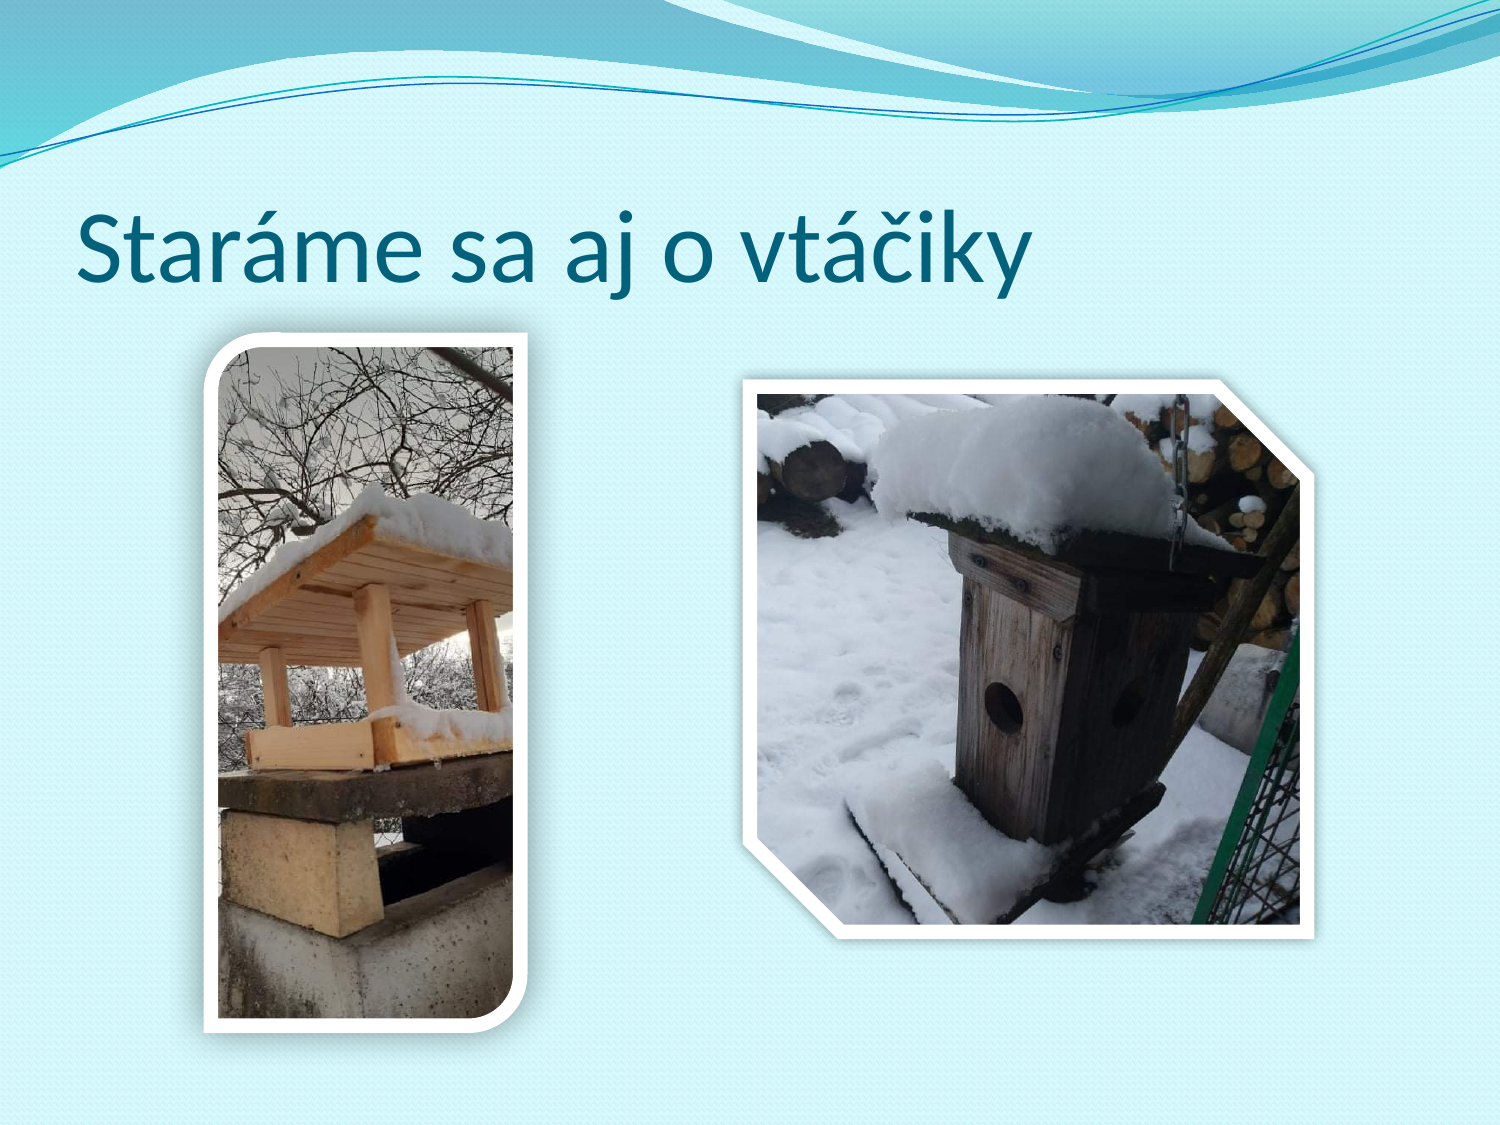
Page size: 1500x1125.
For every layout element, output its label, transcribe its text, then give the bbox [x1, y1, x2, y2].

picture [210, 339, 521, 1027]
title Staráme sa aj o vtáčiky [75, 115, 1425, 303]
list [749, 386, 1308, 933]
